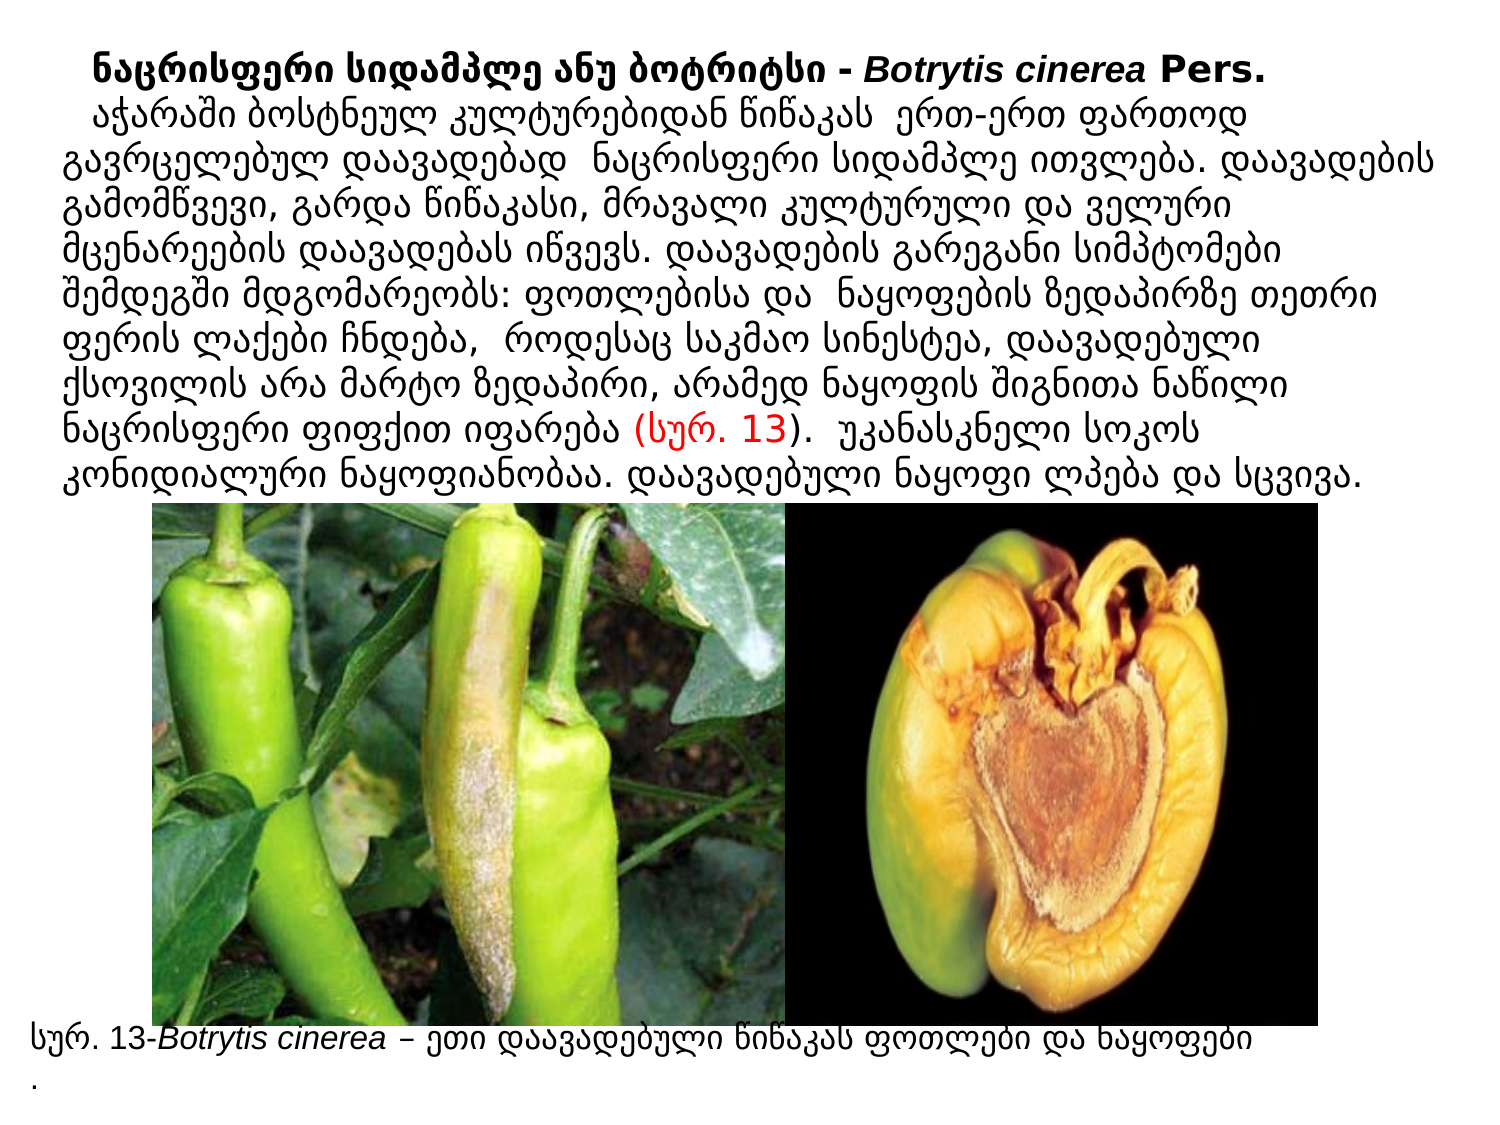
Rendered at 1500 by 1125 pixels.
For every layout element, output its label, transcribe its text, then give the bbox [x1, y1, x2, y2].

picture [152, 503, 1319, 1026]
text_box სურ. 13-Botrytis cinerea – ეთი დაავადებული წიწაკას ფოთლები და ნაყოფები . [0, 1008, 1477, 1104]
text_box ნაცრისფერი სიდამპლე ანუ ბოტრიტსი - Botrytis cinerea Pers. აჭარაში ბოსტნეულ კულტურებიდან წიწაკას ერთ-ერთ ფართოდ გავრცელებულ დაავადებად ნაცრისფერი სიდამპლე ითვლება. დაავადების გამომწვევი, გარდა წიწაკასი, მრავალი კულტურული და ველური მცენარეების დაავადებას იწვევს. დაავადების გარეგანი სიმპტომები შემდეგში მდგომარეობს: ფოთლებისა და ნაყოფების ზედაპირზე თეთრი ფერის ლაქები ჩნდება, როდესაც საკმაო სინესტეა, დაავადებული ქსოვილის არა მარტო ზედაპირი, არამედ ნაყოფის შიგნითა ნაწილი ნაცრისფერი ფიფქით იფარება (სურ. 13). უკანასკნელი სოკოს კონიდიალური ნაყოფიანობაა. დაავადებული ნაყოფი ლპება და სცვივა. [46, 37, 1454, 548]
